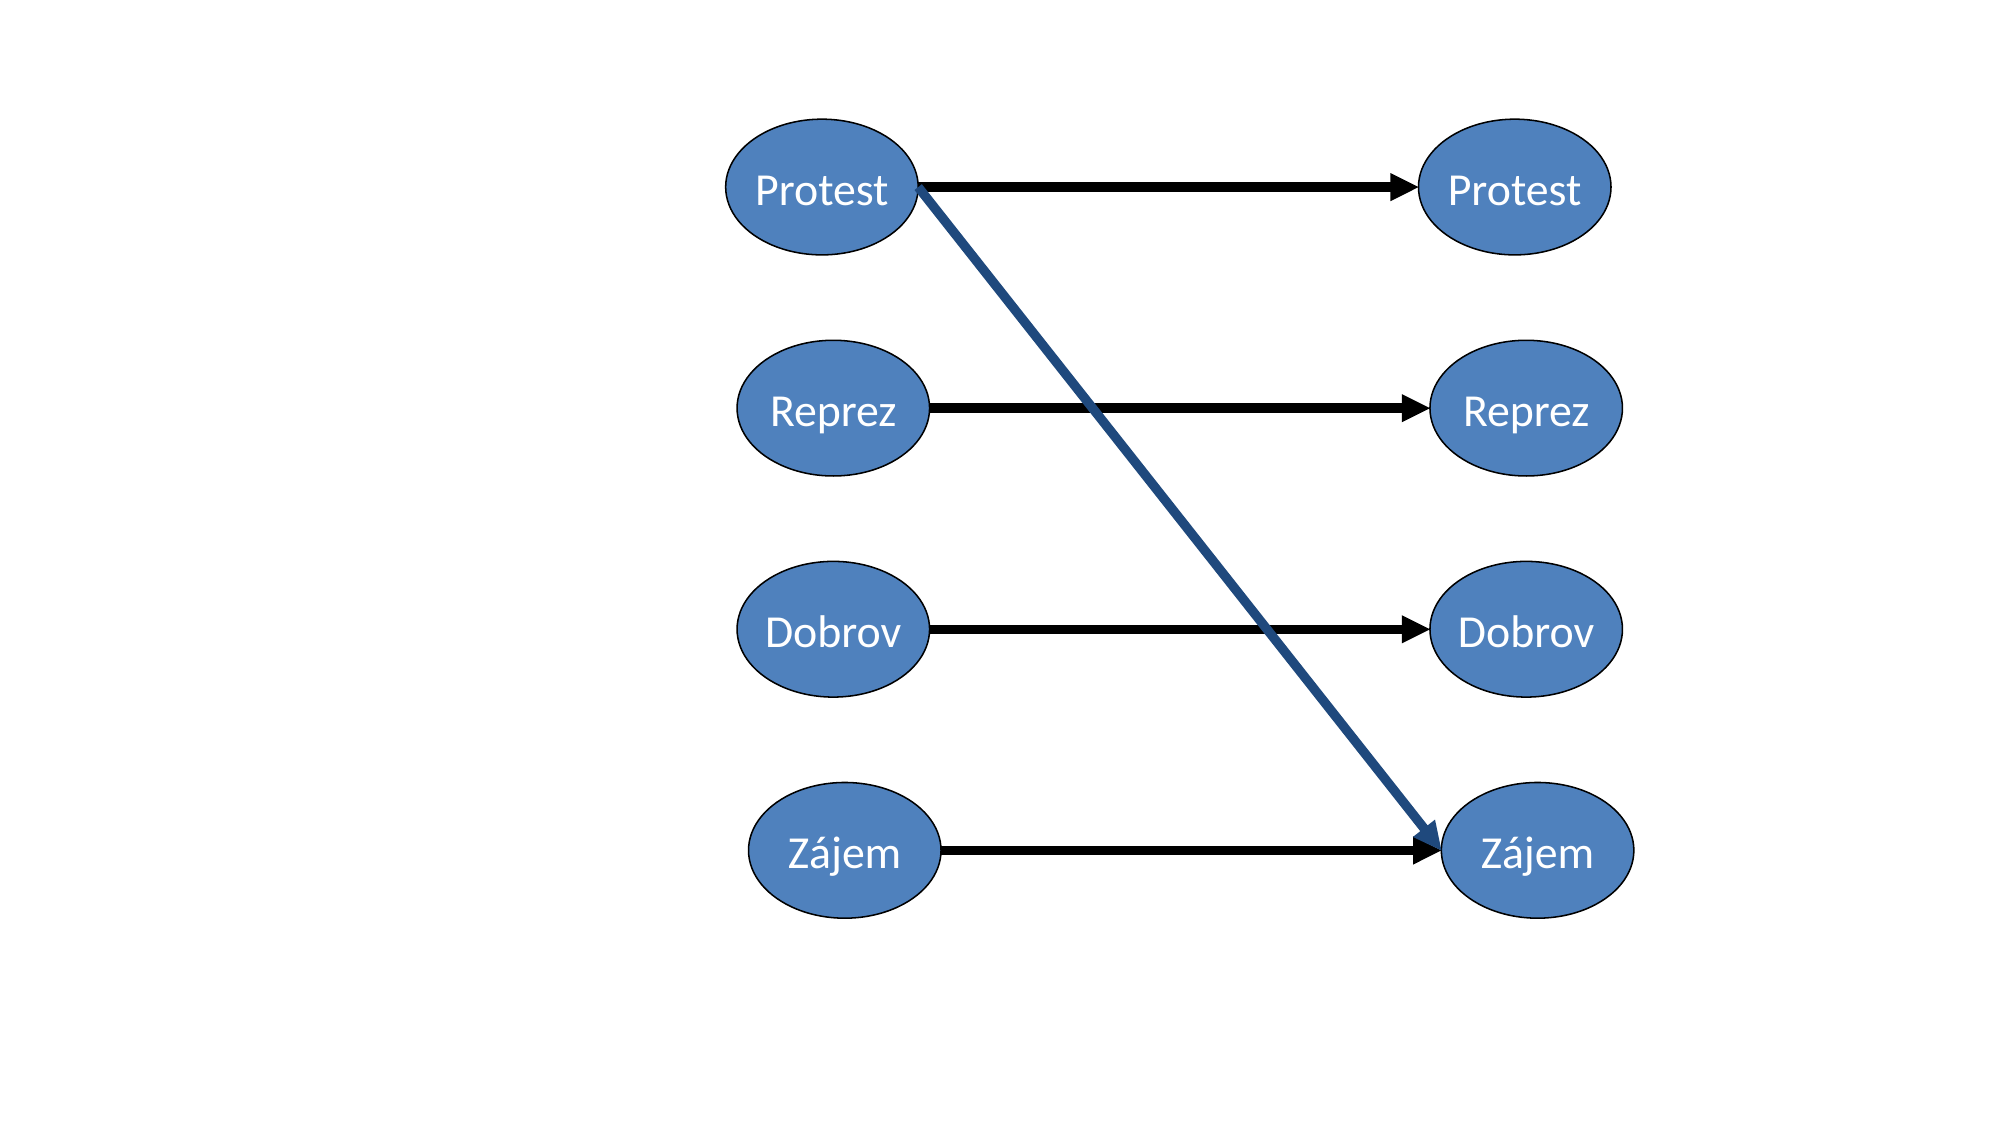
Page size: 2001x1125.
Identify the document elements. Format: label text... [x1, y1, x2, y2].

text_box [917, 186, 1442, 851]
text_box Zájem [748, 782, 941, 919]
text_box Protest [1418, 119, 1612, 255]
text_box Protest [725, 119, 918, 255]
text_box Dobrov [737, 561, 912, 698]
text_box Dobrov [1446, 561, 1623, 698]
text_box Reprez [737, 340, 912, 476]
text_box Reprez [1446, 340, 1623, 476]
text_box Zájem [1442, 782, 1634, 919]
